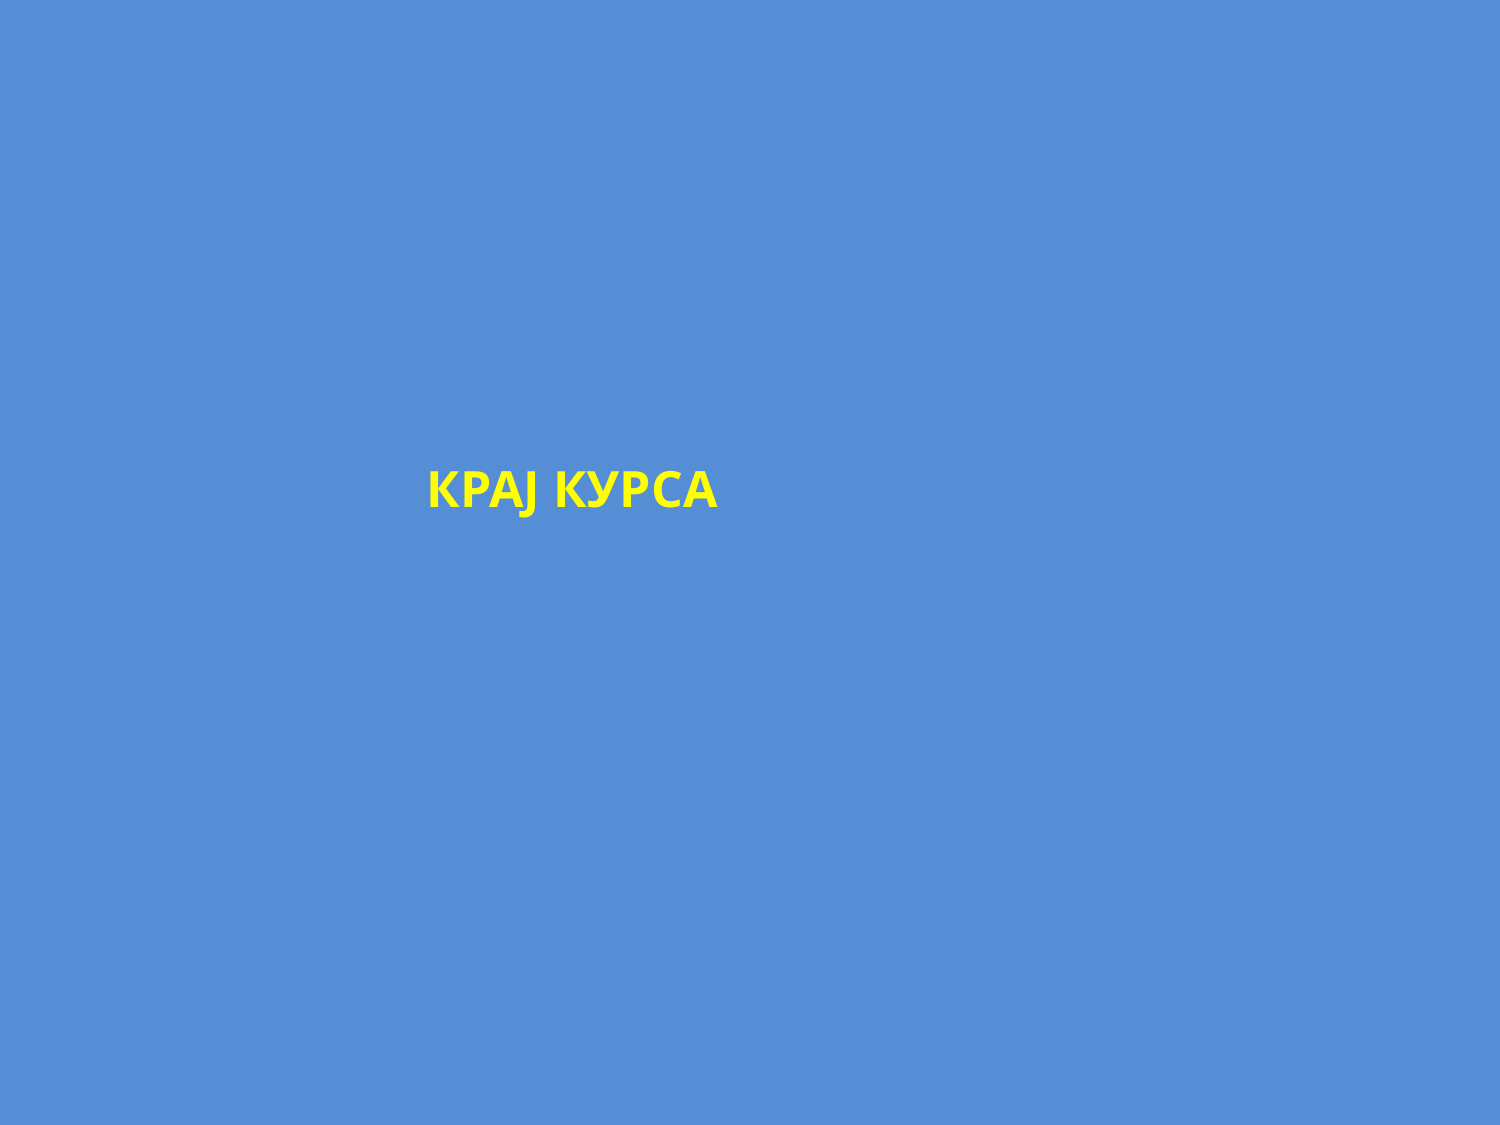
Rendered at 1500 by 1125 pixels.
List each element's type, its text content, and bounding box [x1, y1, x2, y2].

text_box КРАЈ КУРСА [24, 399, 1450, 525]
